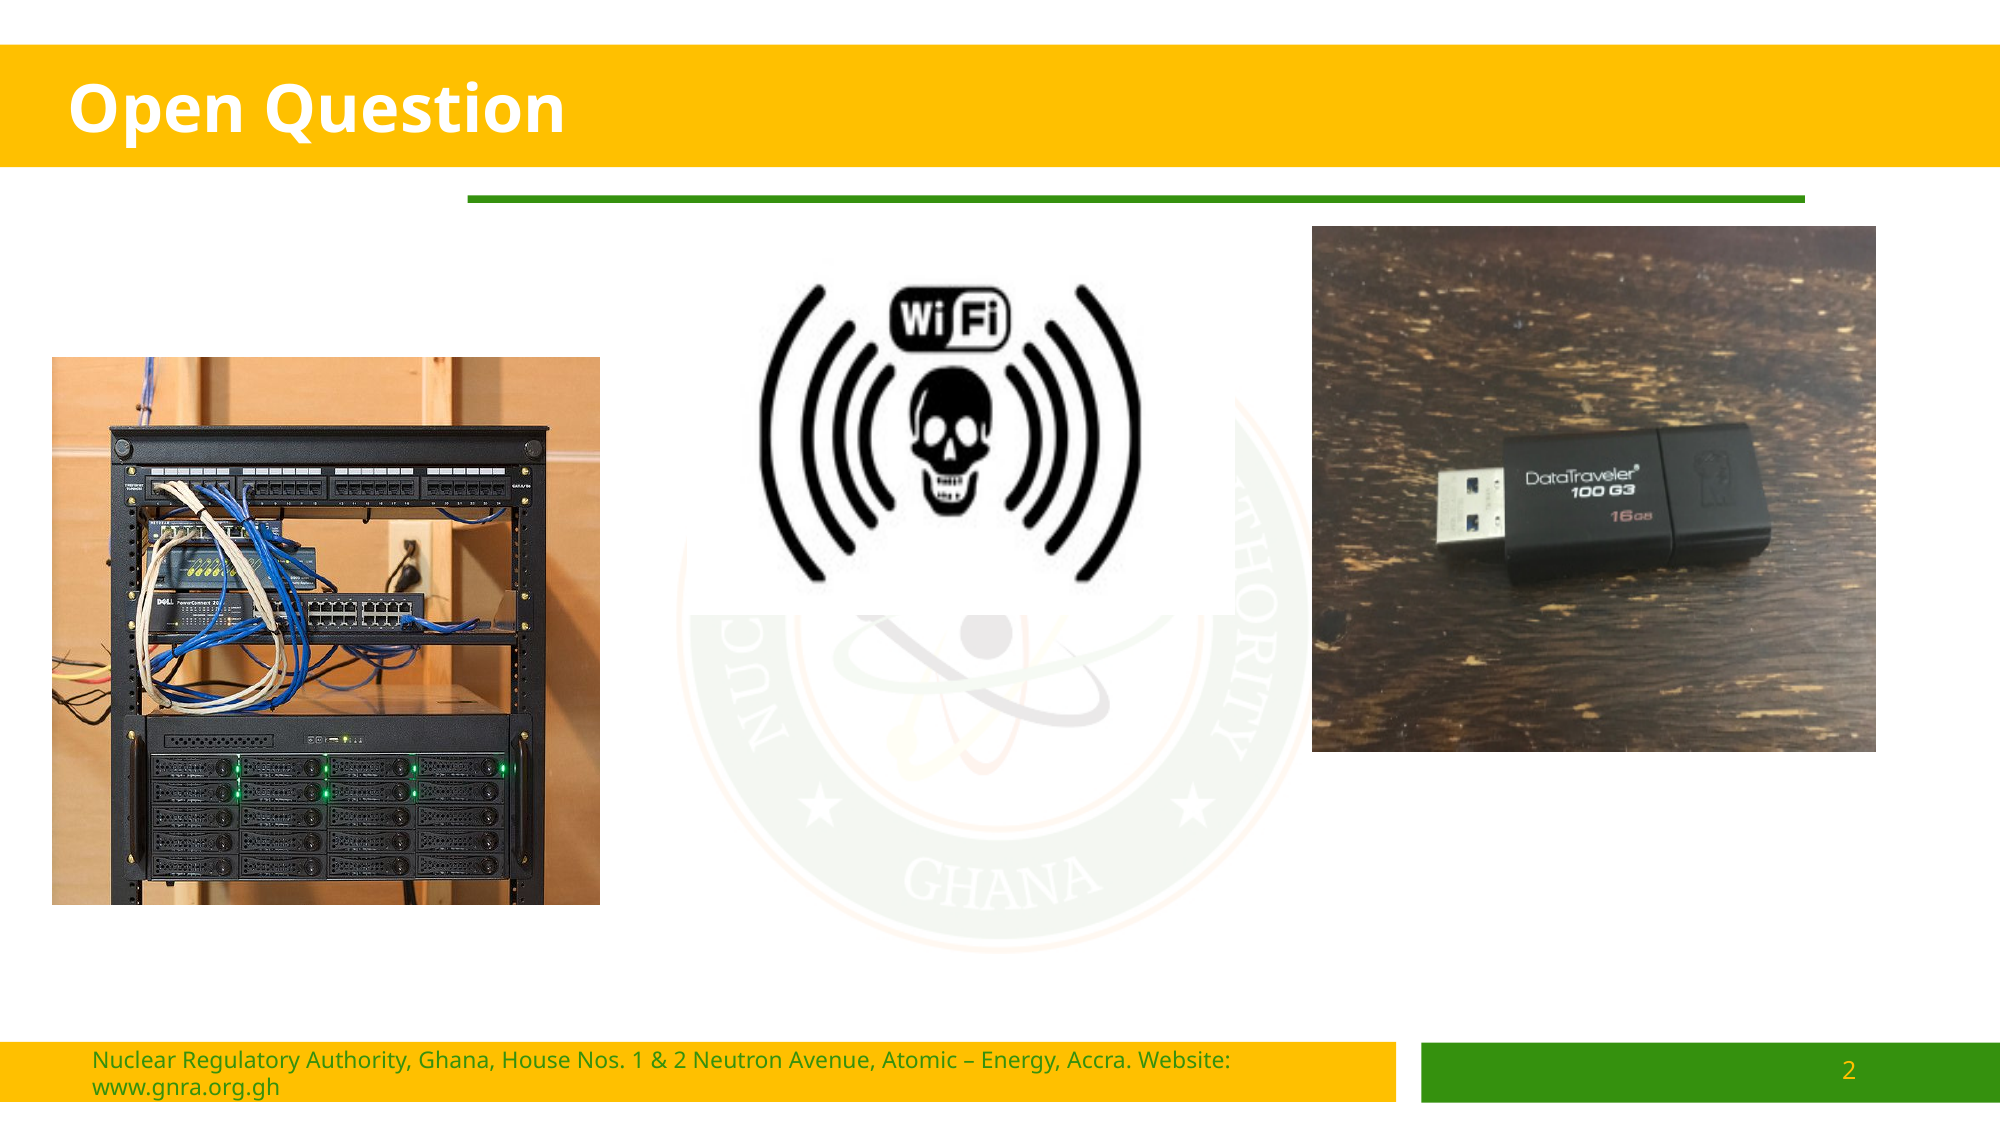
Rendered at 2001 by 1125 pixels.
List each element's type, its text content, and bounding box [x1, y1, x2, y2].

title Open Question [52, 49, 1391, 173]
picture [52, 357, 601, 905]
picture [676, 226, 1877, 954]
